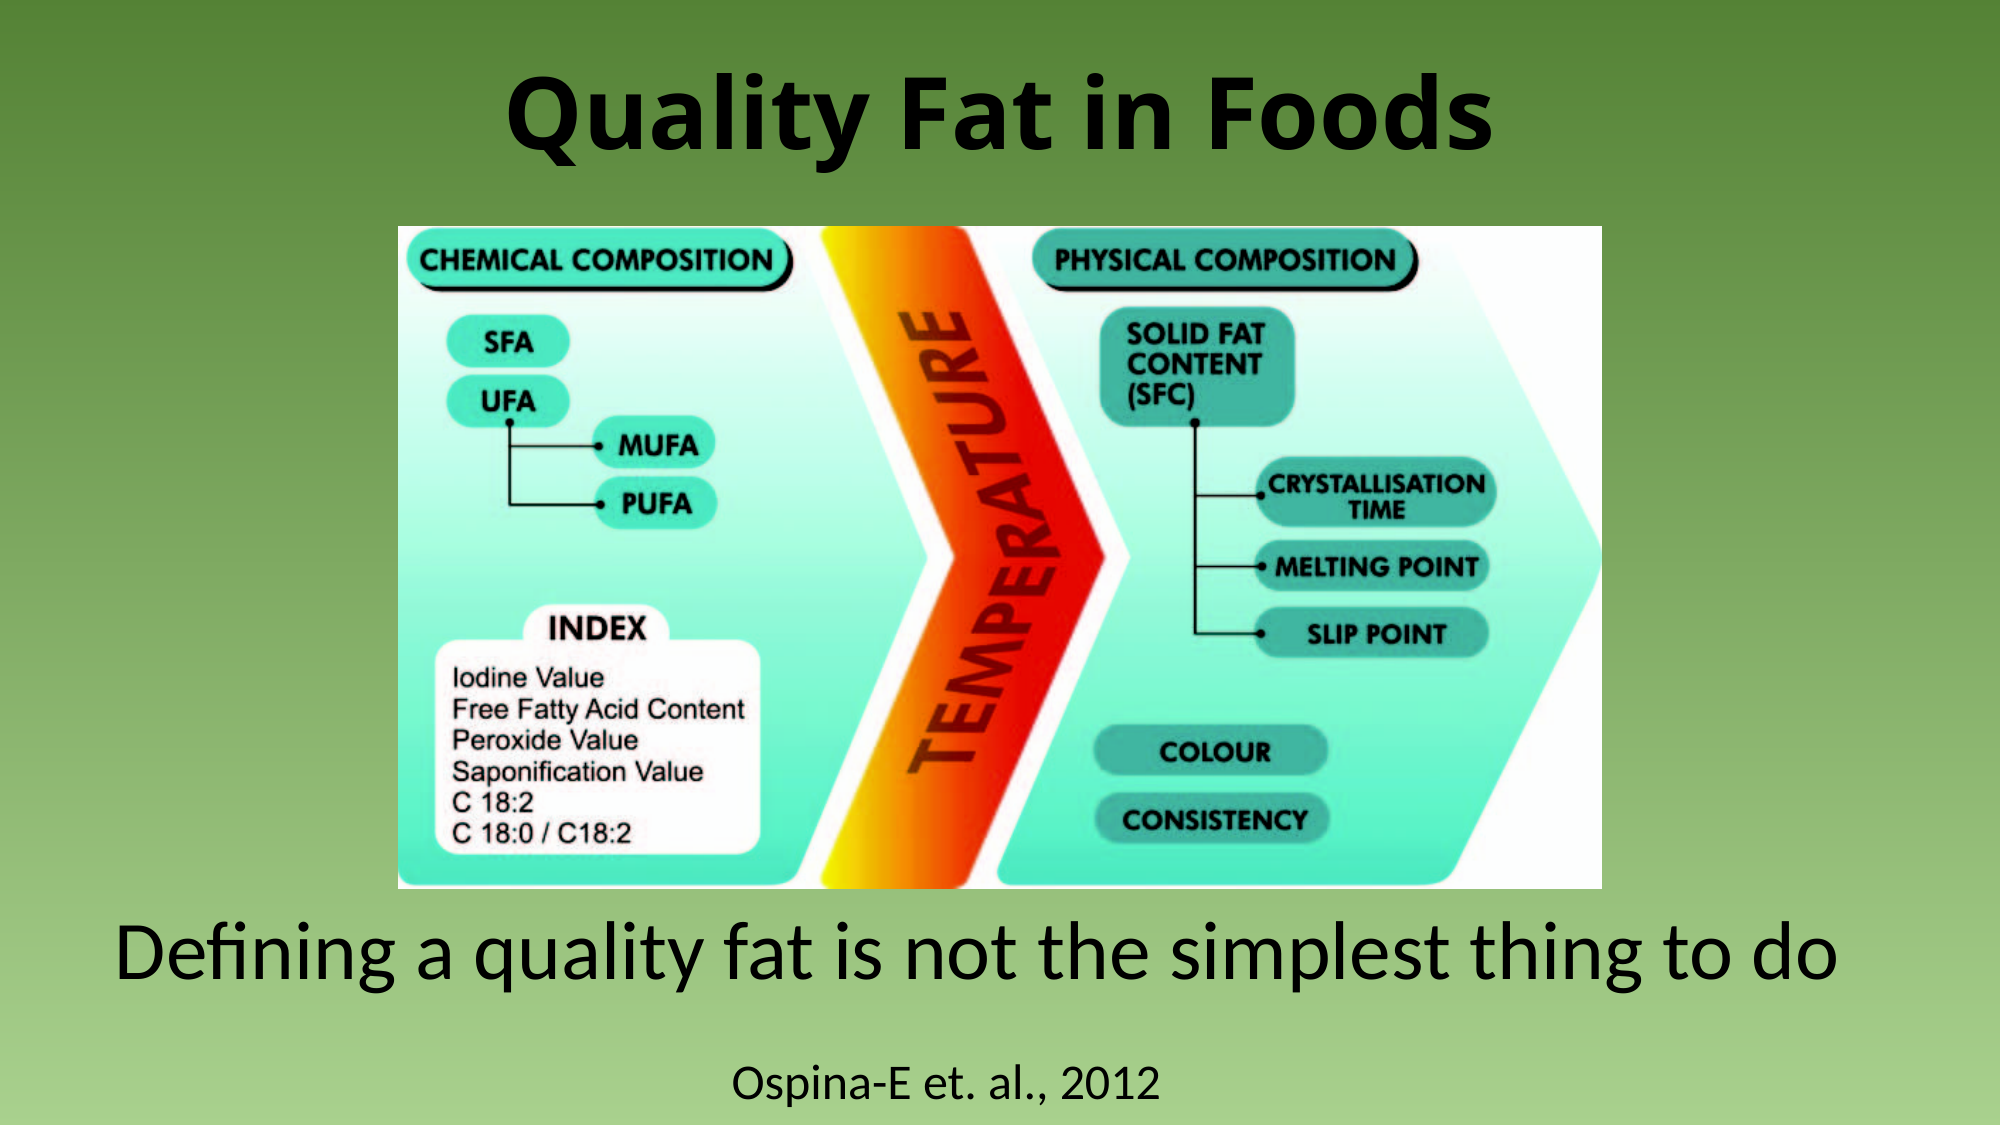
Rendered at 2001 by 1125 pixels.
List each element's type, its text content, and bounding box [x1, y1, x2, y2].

title Quality Fat in Foods [137, 8, 1863, 227]
text_box Ospina-E et. al., 2012 [716, 1042, 1176, 1117]
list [398, 226, 1602, 889]
text_box Defining a quality fat is not the simplest thing to do [100, 888, 1900, 1004]
